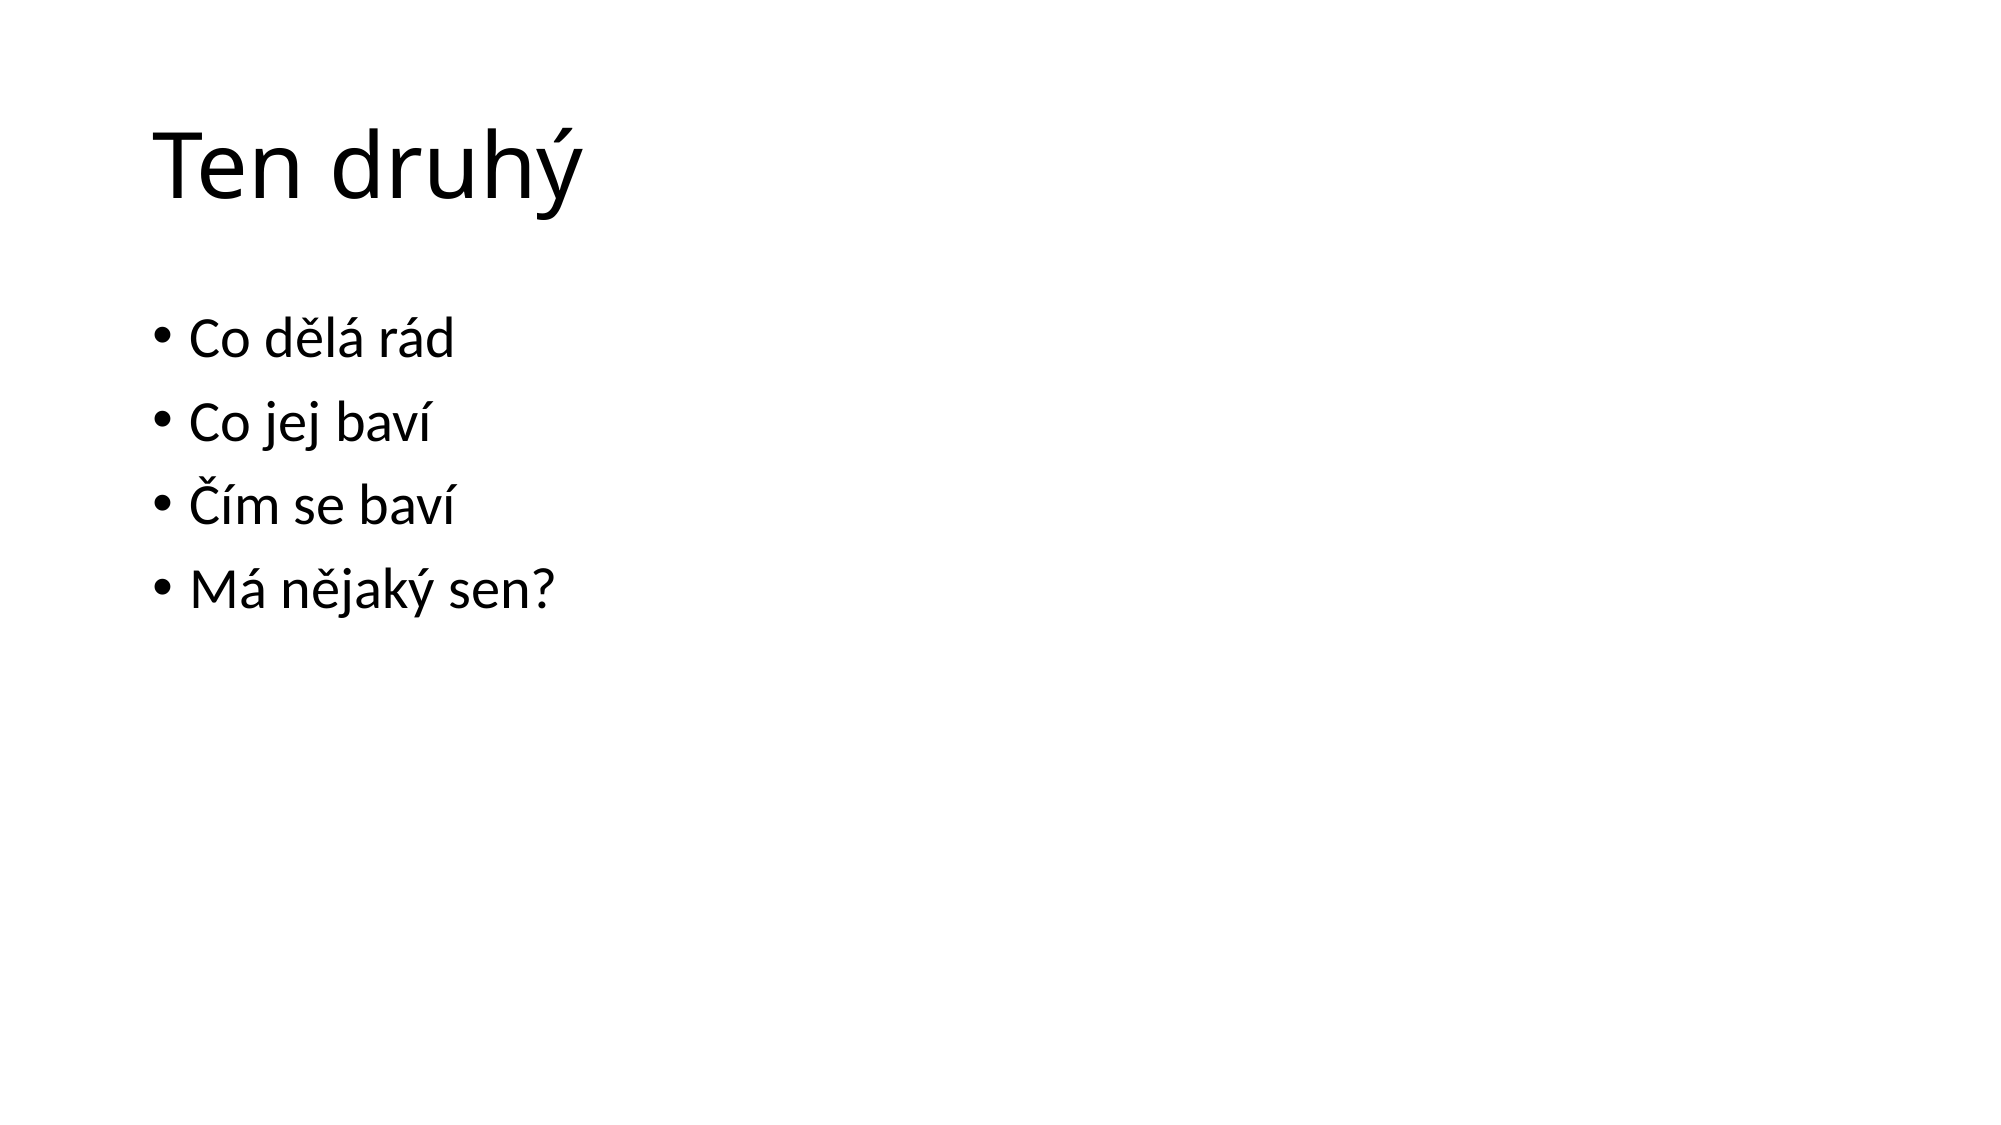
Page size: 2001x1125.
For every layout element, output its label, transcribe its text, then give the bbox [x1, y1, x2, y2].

title Ten druhý [137, 59, 1863, 278]
list Co dělá rád Co jej baví Čím se baví Má nějaký sen? [137, 299, 1863, 1014]
